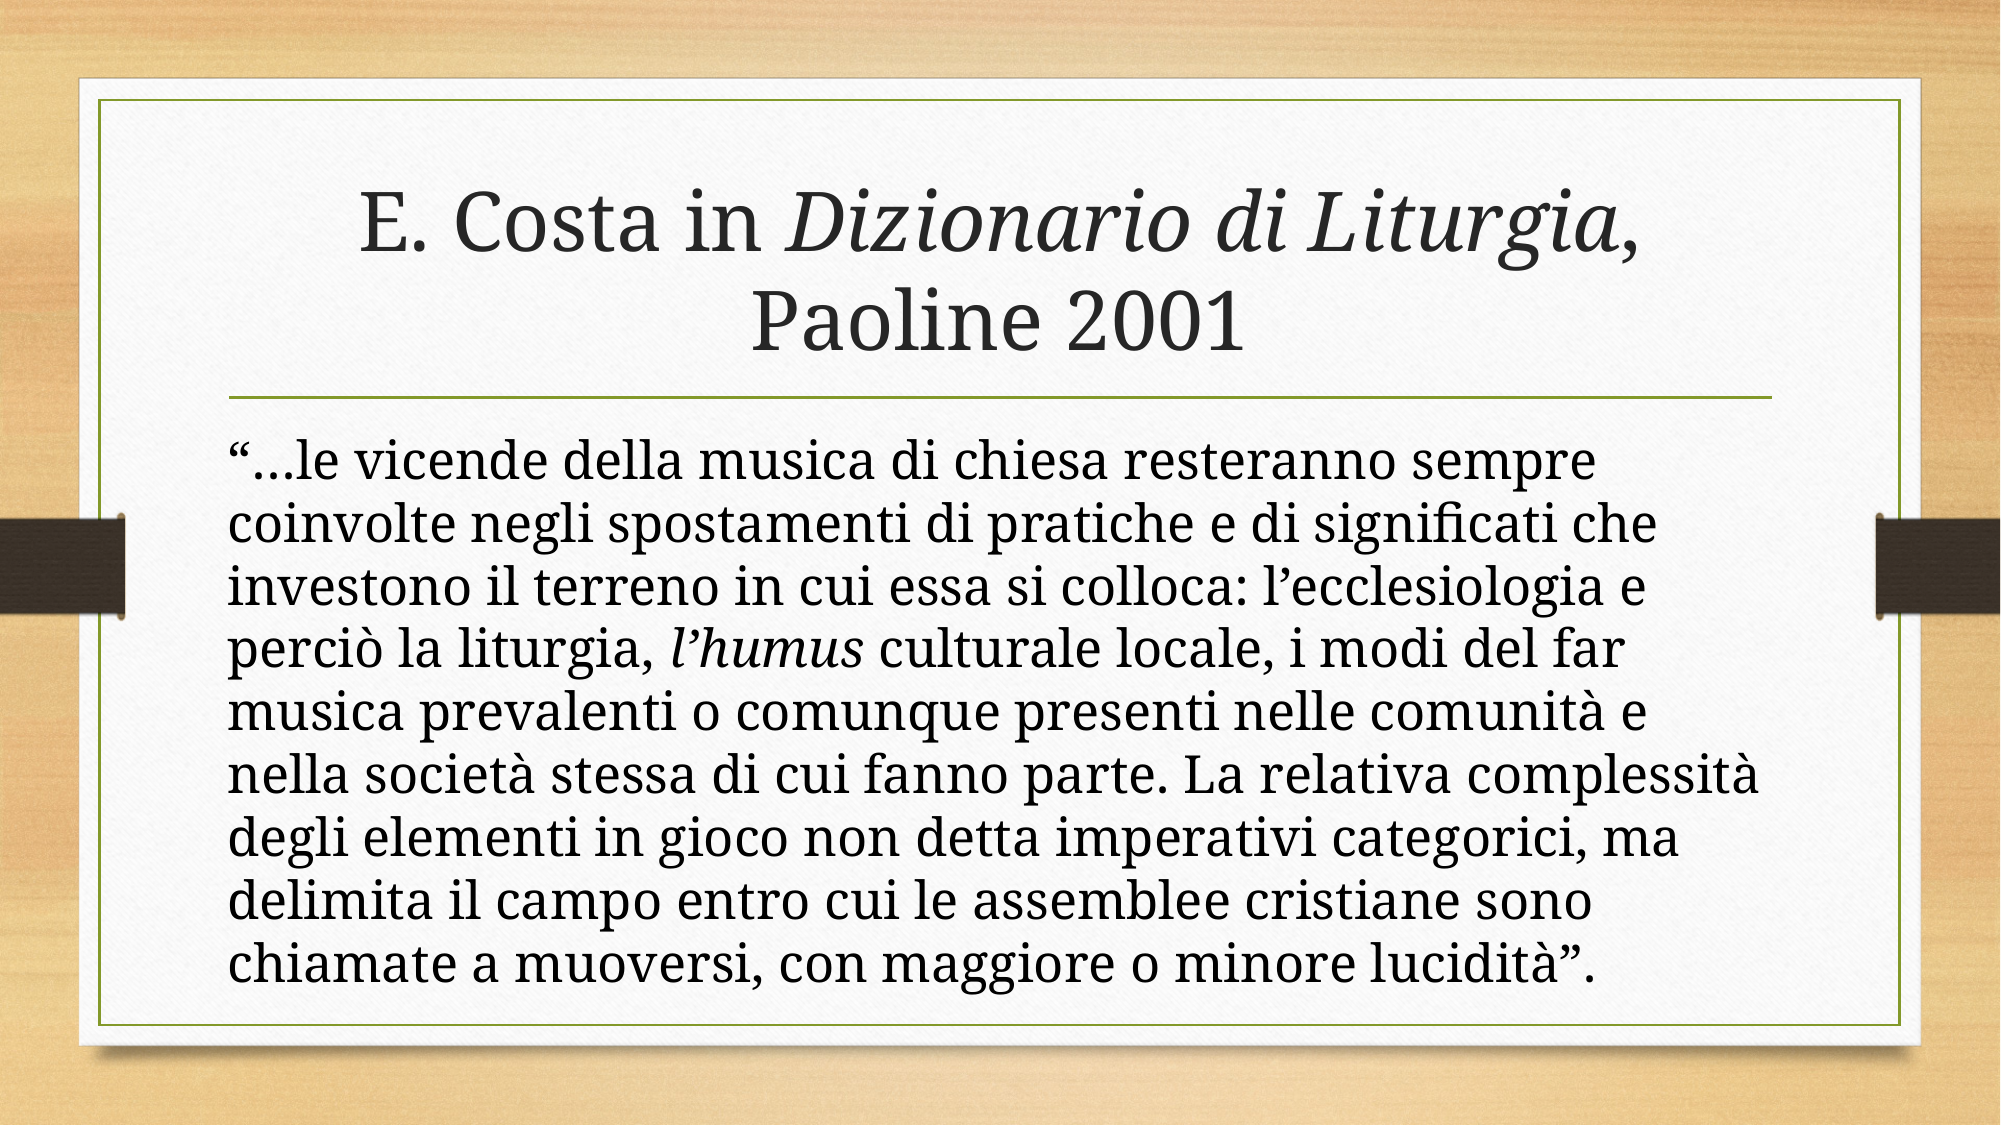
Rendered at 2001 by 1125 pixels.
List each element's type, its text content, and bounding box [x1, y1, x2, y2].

picture [0, 0, 2001, 1125]
list “…le vicende della musica di chiesa resteranno sempre coinvolte negli spostamenti di pratiche e di significati che investono il terreno in cui essa si colloca: l’ecclesiologia e perciò la liturgia, l’humus culturale locale, i modi del far musica prevalenti o comunque presenti nelle comunità e nella società stessa di cui fanno parte. La relativa complessità degli elementi in gioco non detta imperativi categorici, ma delimita il campo entro cui le assemblee cristiane sono chiamate a muoversi, con maggiore o minore lucidità”. [212, 419, 1788, 1019]
title E. Costa in Dizionario di Liturgia, Paoline 2001 [212, 161, 1788, 375]
